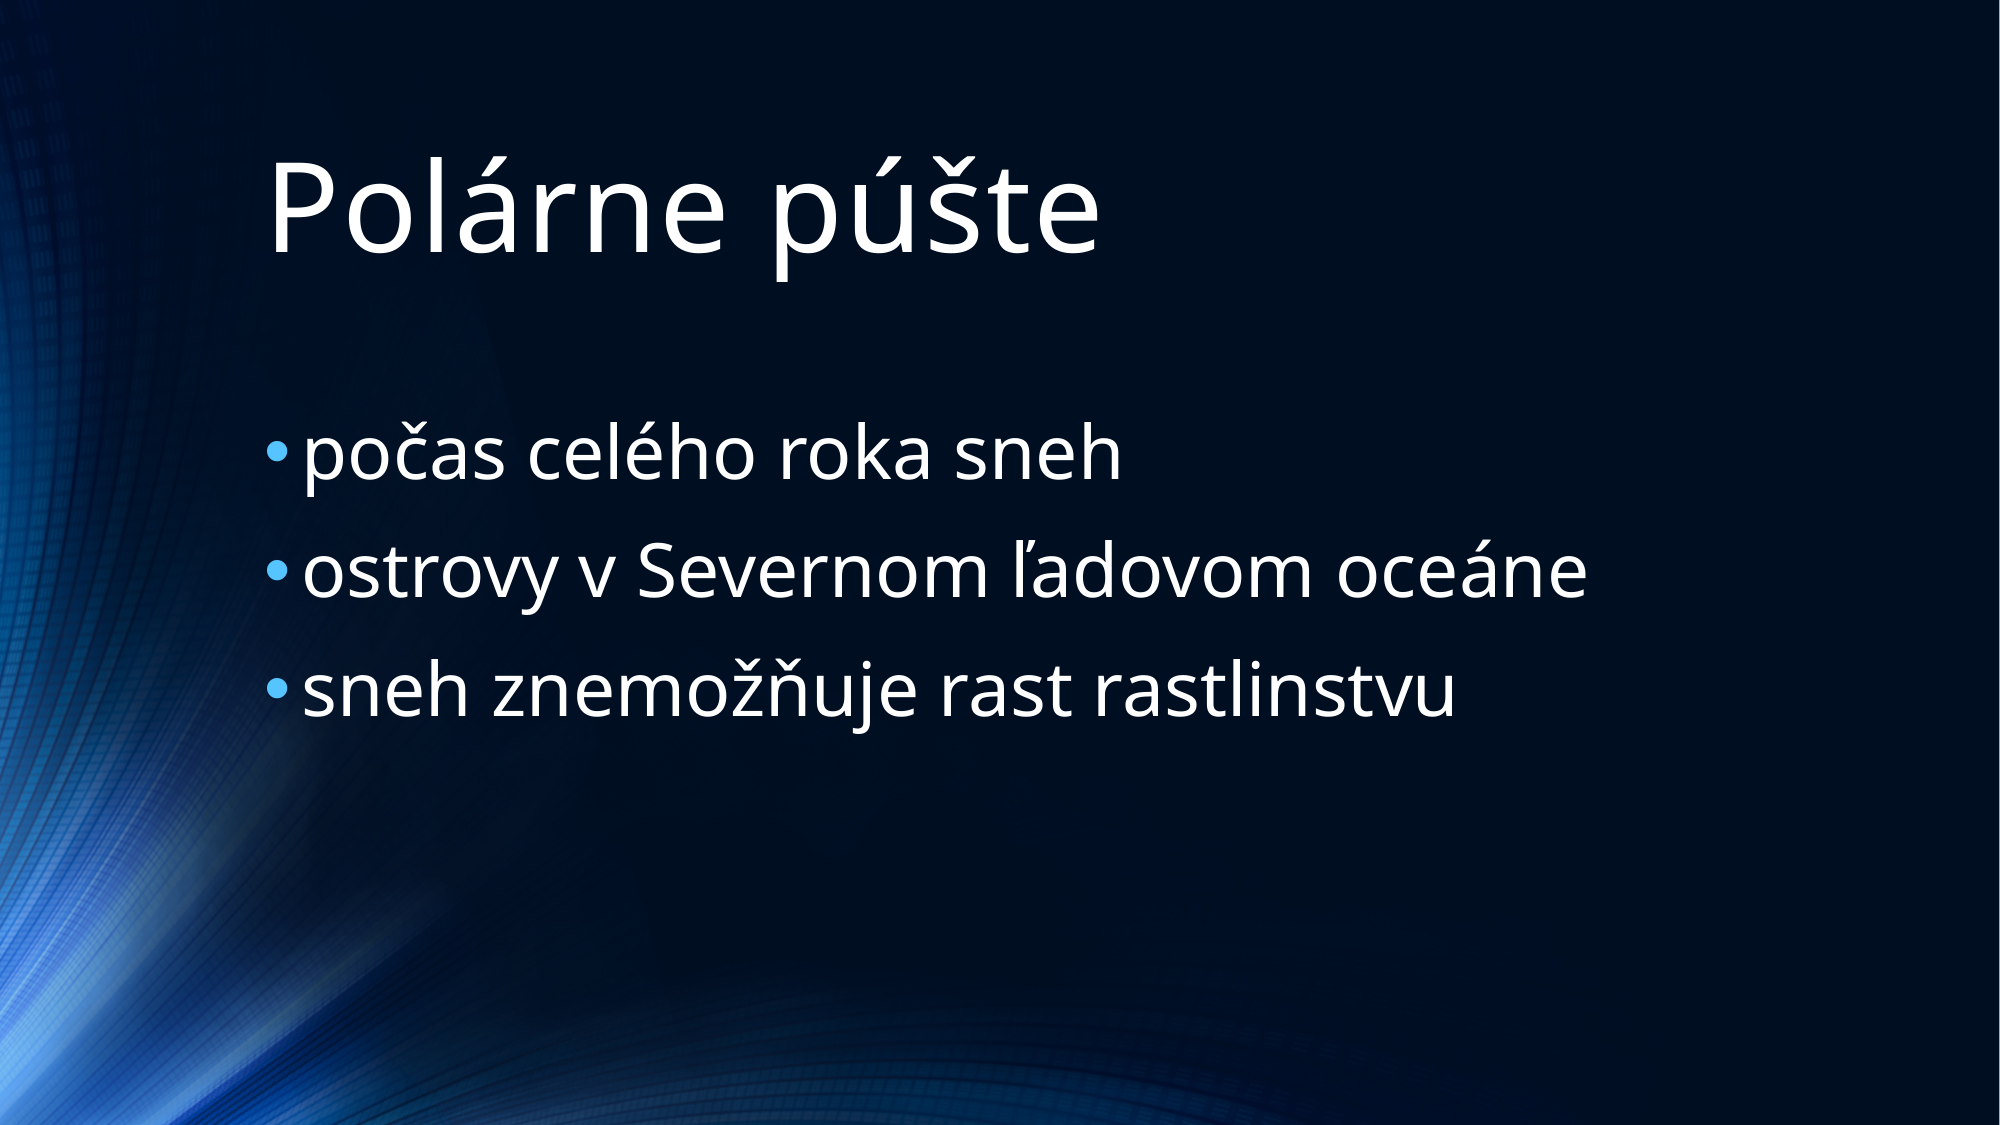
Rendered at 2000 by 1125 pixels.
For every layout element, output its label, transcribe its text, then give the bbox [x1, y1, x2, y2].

title Polárne púšte [249, 62, 1750, 288]
list počas celého roka sneh ostrovy v Severnom ľadovom oceáne sneh znemožňuje rast rastlinstvu [249, 407, 1749, 1083]
picture [0, 0, 2000, 1125]
